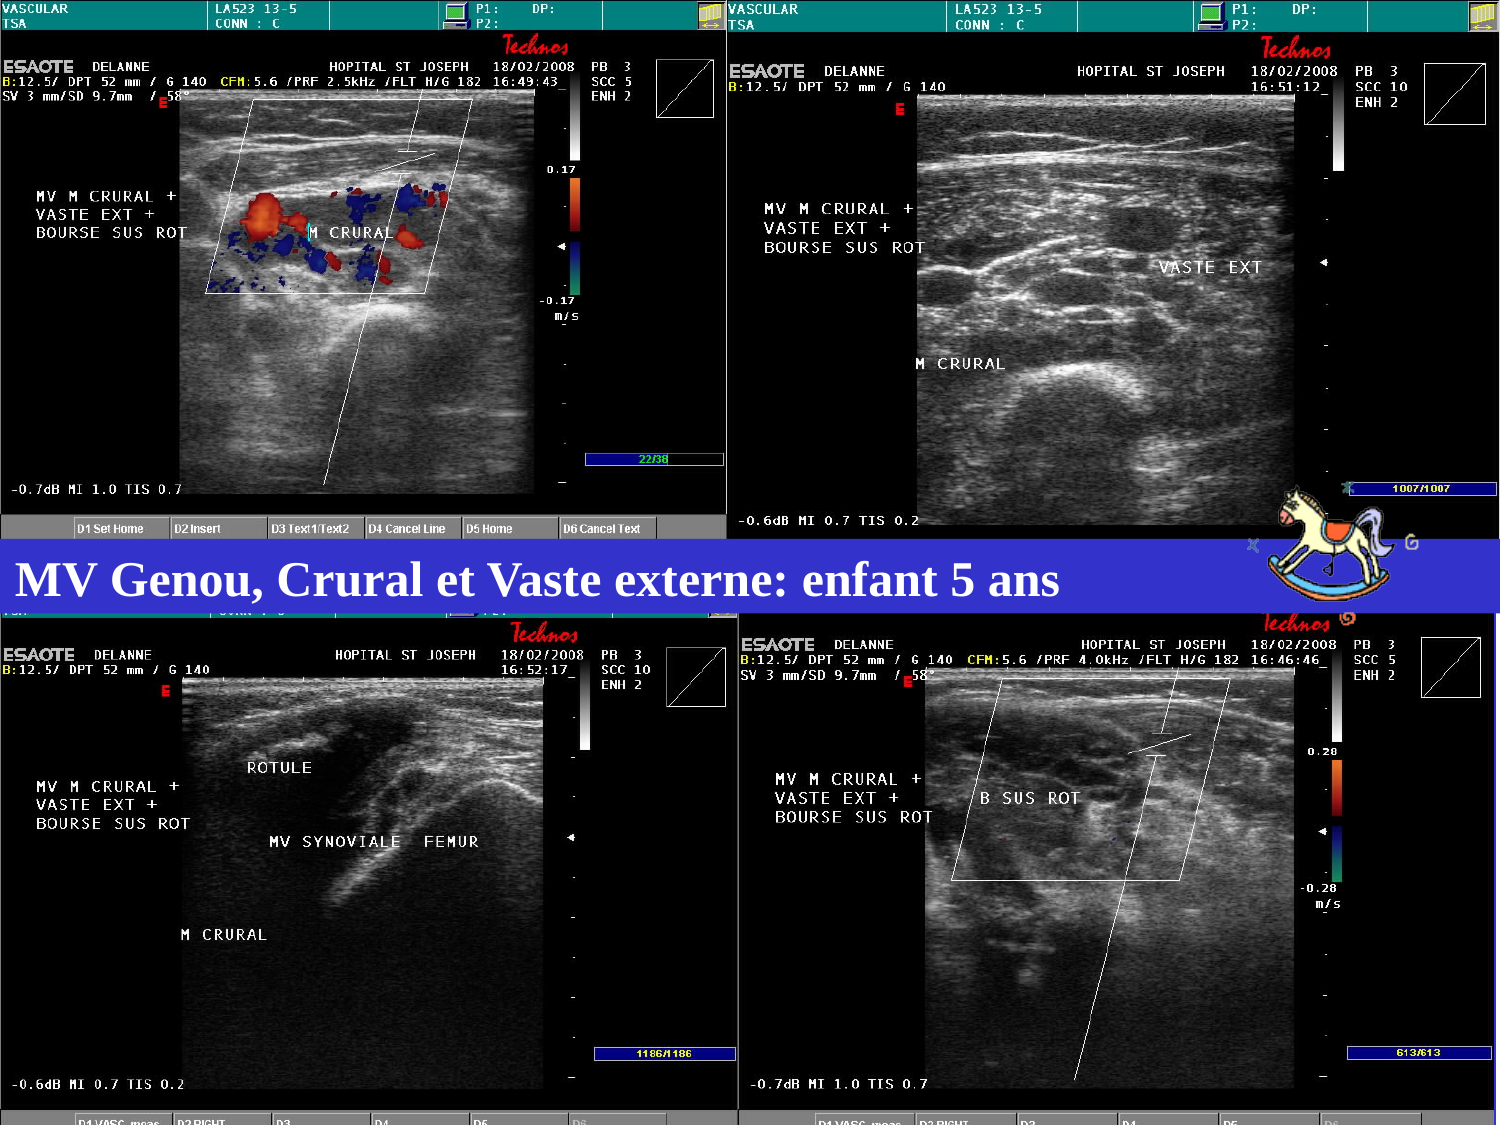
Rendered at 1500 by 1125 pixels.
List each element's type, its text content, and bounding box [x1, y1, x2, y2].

text_box MV Genou, Crural et Vaste externe: enfant 5 ans [0, 552, 720, 584]
picture [0, 0, 1500, 1125]
